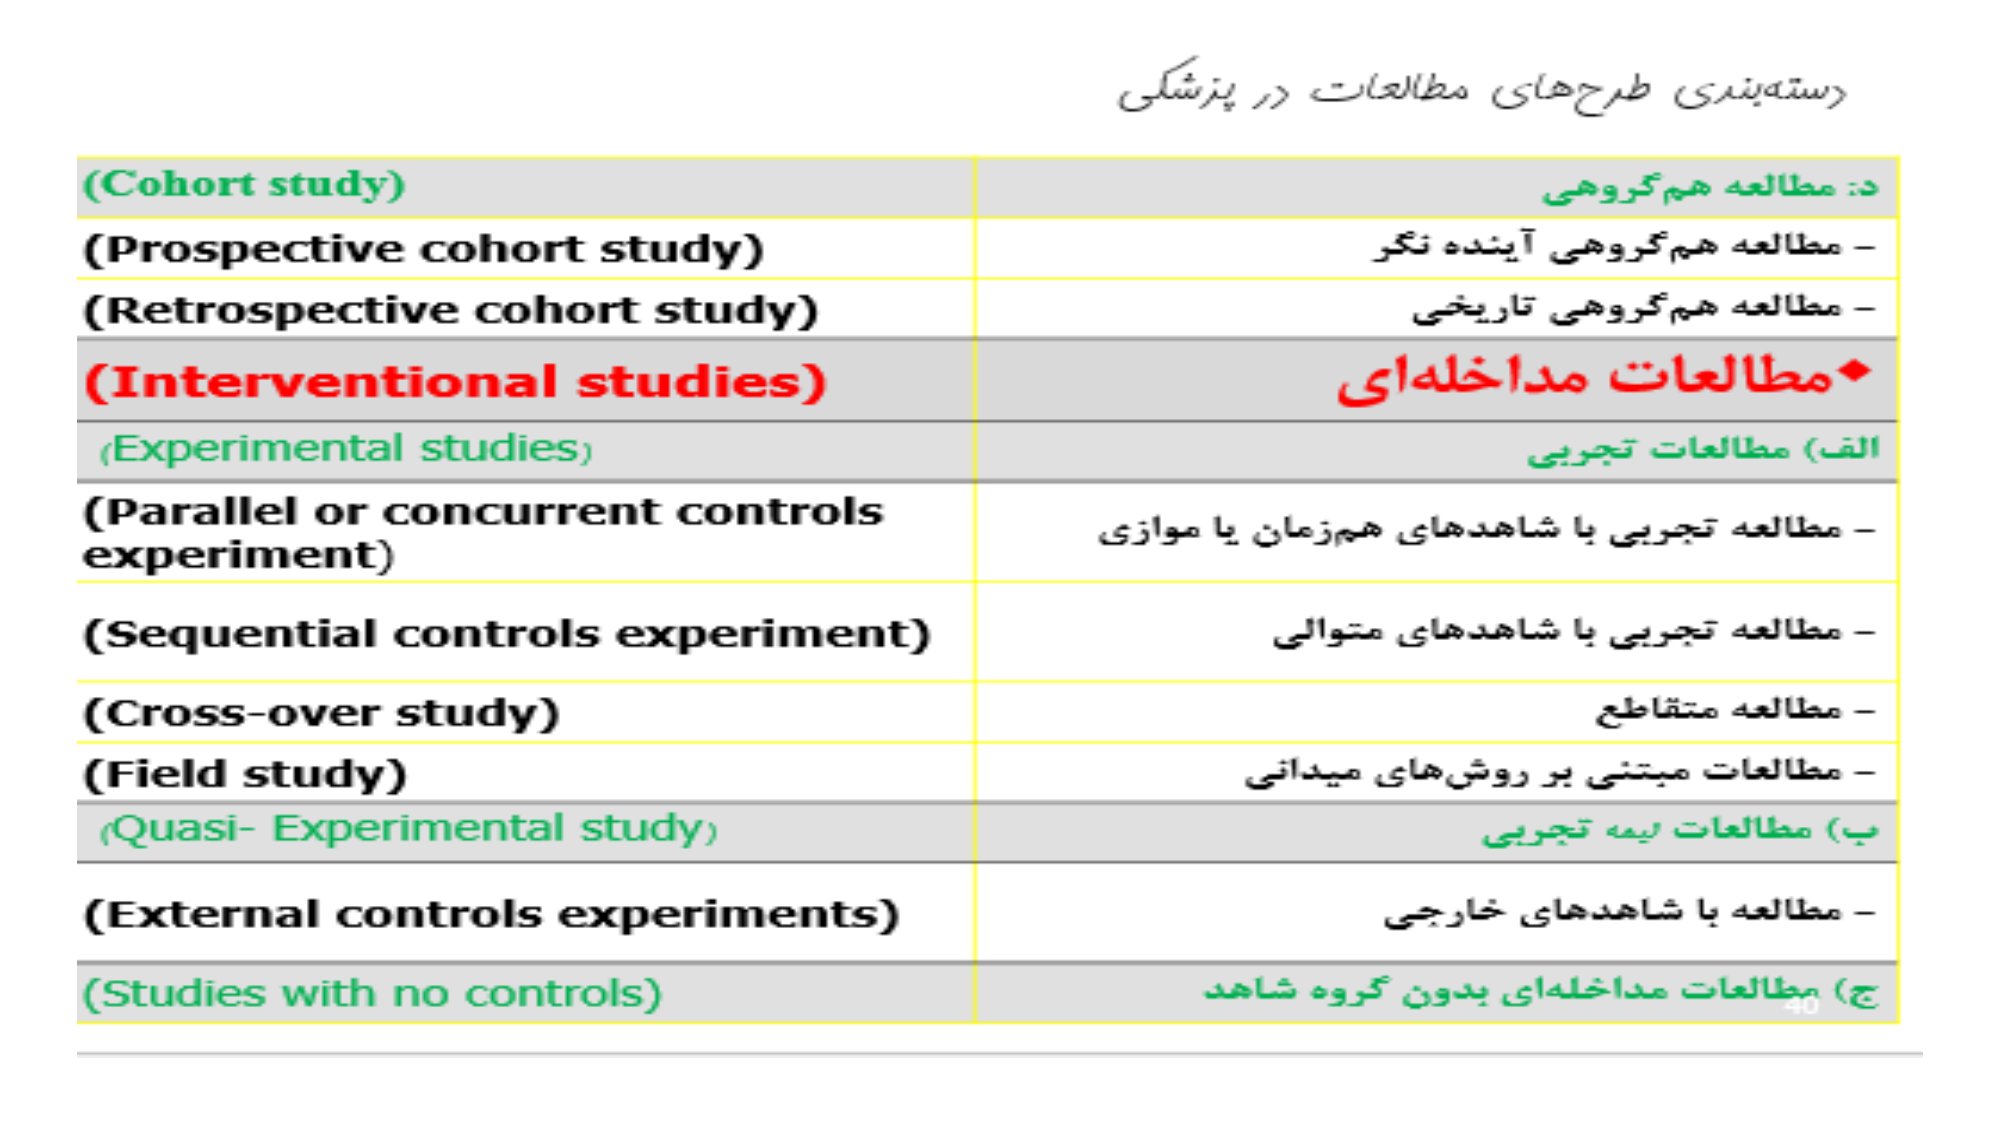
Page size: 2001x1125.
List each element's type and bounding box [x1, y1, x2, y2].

list [77, 46, 1923, 1058]
